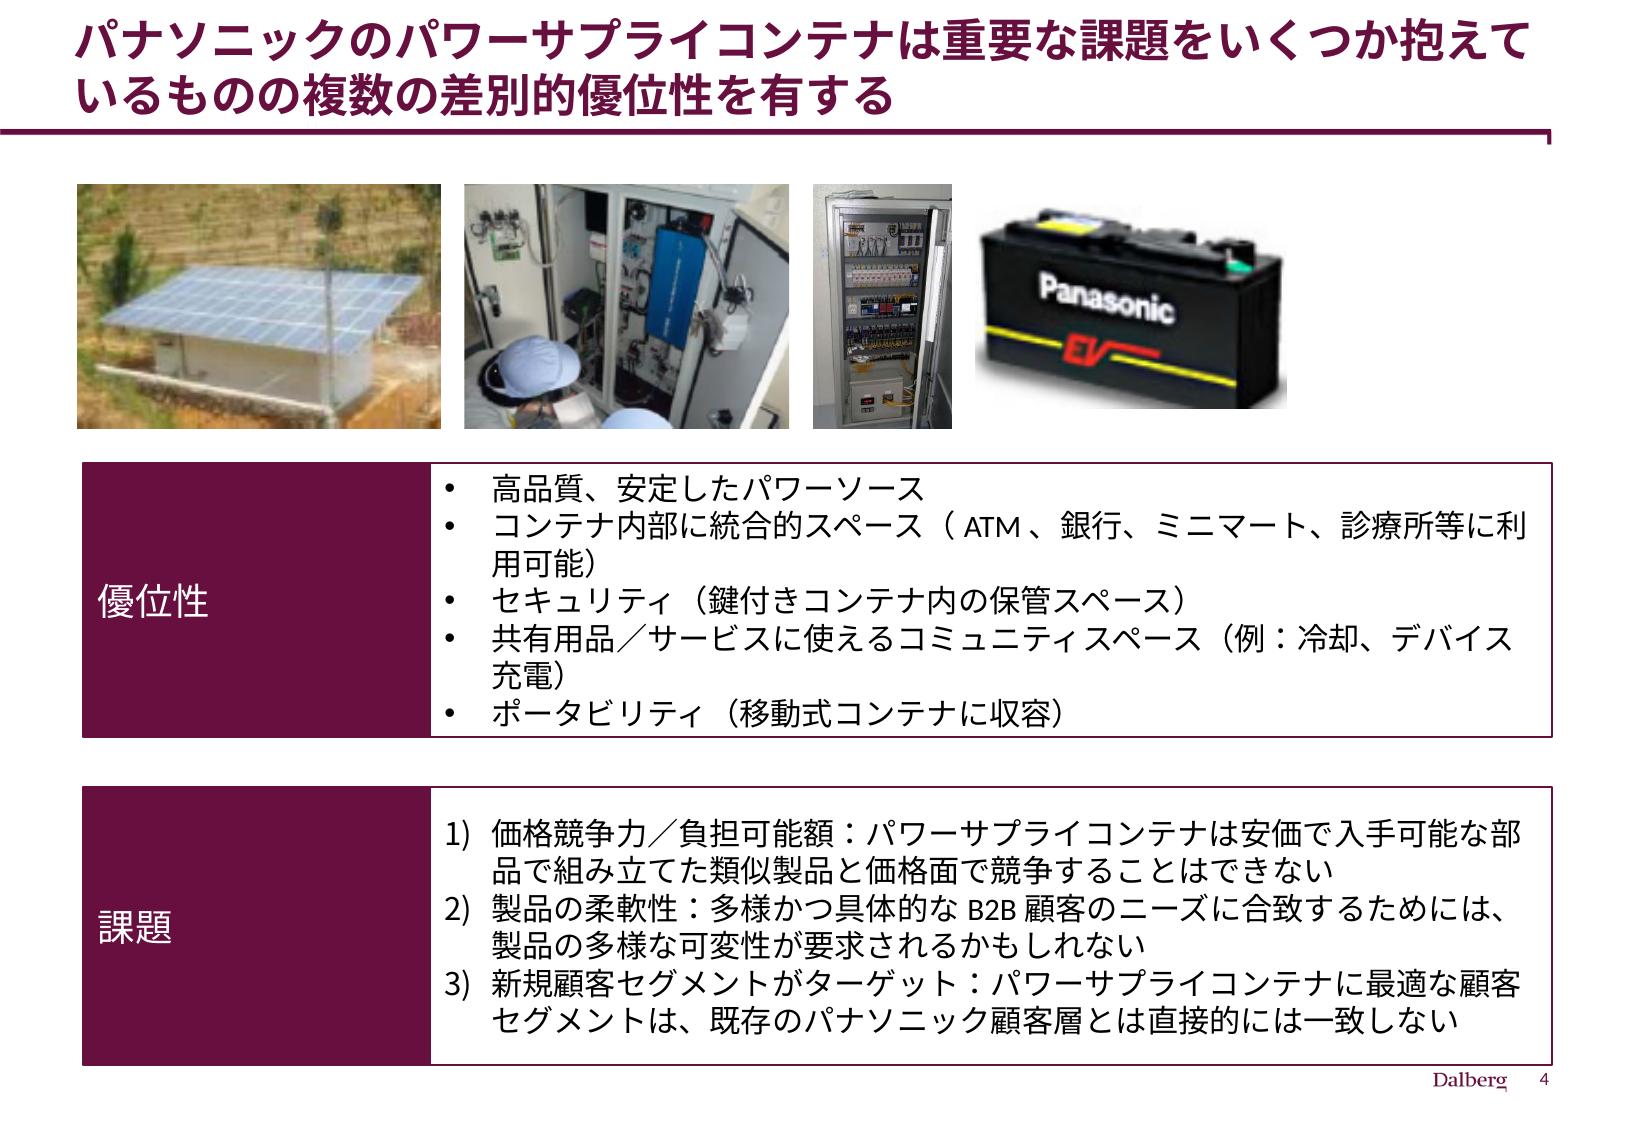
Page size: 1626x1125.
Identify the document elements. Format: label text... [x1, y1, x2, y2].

picture [0, 125, 1625, 146]
picture [812, 184, 952, 430]
title パナソニックのパワーサプライコンテナは重要な課題をいくつか抱えているものの複数の差別的優位性を有する [73, 22, 1552, 123]
text_box 価格競争力／負担可能額：パワーサプライコンテナは安価で入手可能な部品で組み立てた類似製品と価格面で競争することはできない 製品の柔軟性：多様かつ具体的なB2B顧客のニーズに合致するためには、製品の多様な可変性が要求されるかもしれない 新規顧客セグメントがターゲット：パワーサプライコンテナに最適な顧客セグメントは、既存のパナソニック顧客層とは直接的には一致しない [428, 785, 1554, 1068]
picture [464, 184, 790, 430]
picture [974, 204, 1287, 410]
picture [77, 184, 441, 430]
picture [1433, 1072, 1507, 1092]
text_box 課題 [81, 785, 428, 1068]
text_box 高品質、安定したパワーソース コンテナ内部に統合的スペース（ATM、銀行、ミニマート、診療所等に利用可能） セキュリティ（鍵付きコンテナ内の保管スペース） 共有用品／サービスに使えるコミュニティスペース（例：冷却、デバイス充電） ポータビリティ（移動式コンテナに収容） [428, 461, 1554, 740]
text_box 優位性 [81, 461, 428, 740]
